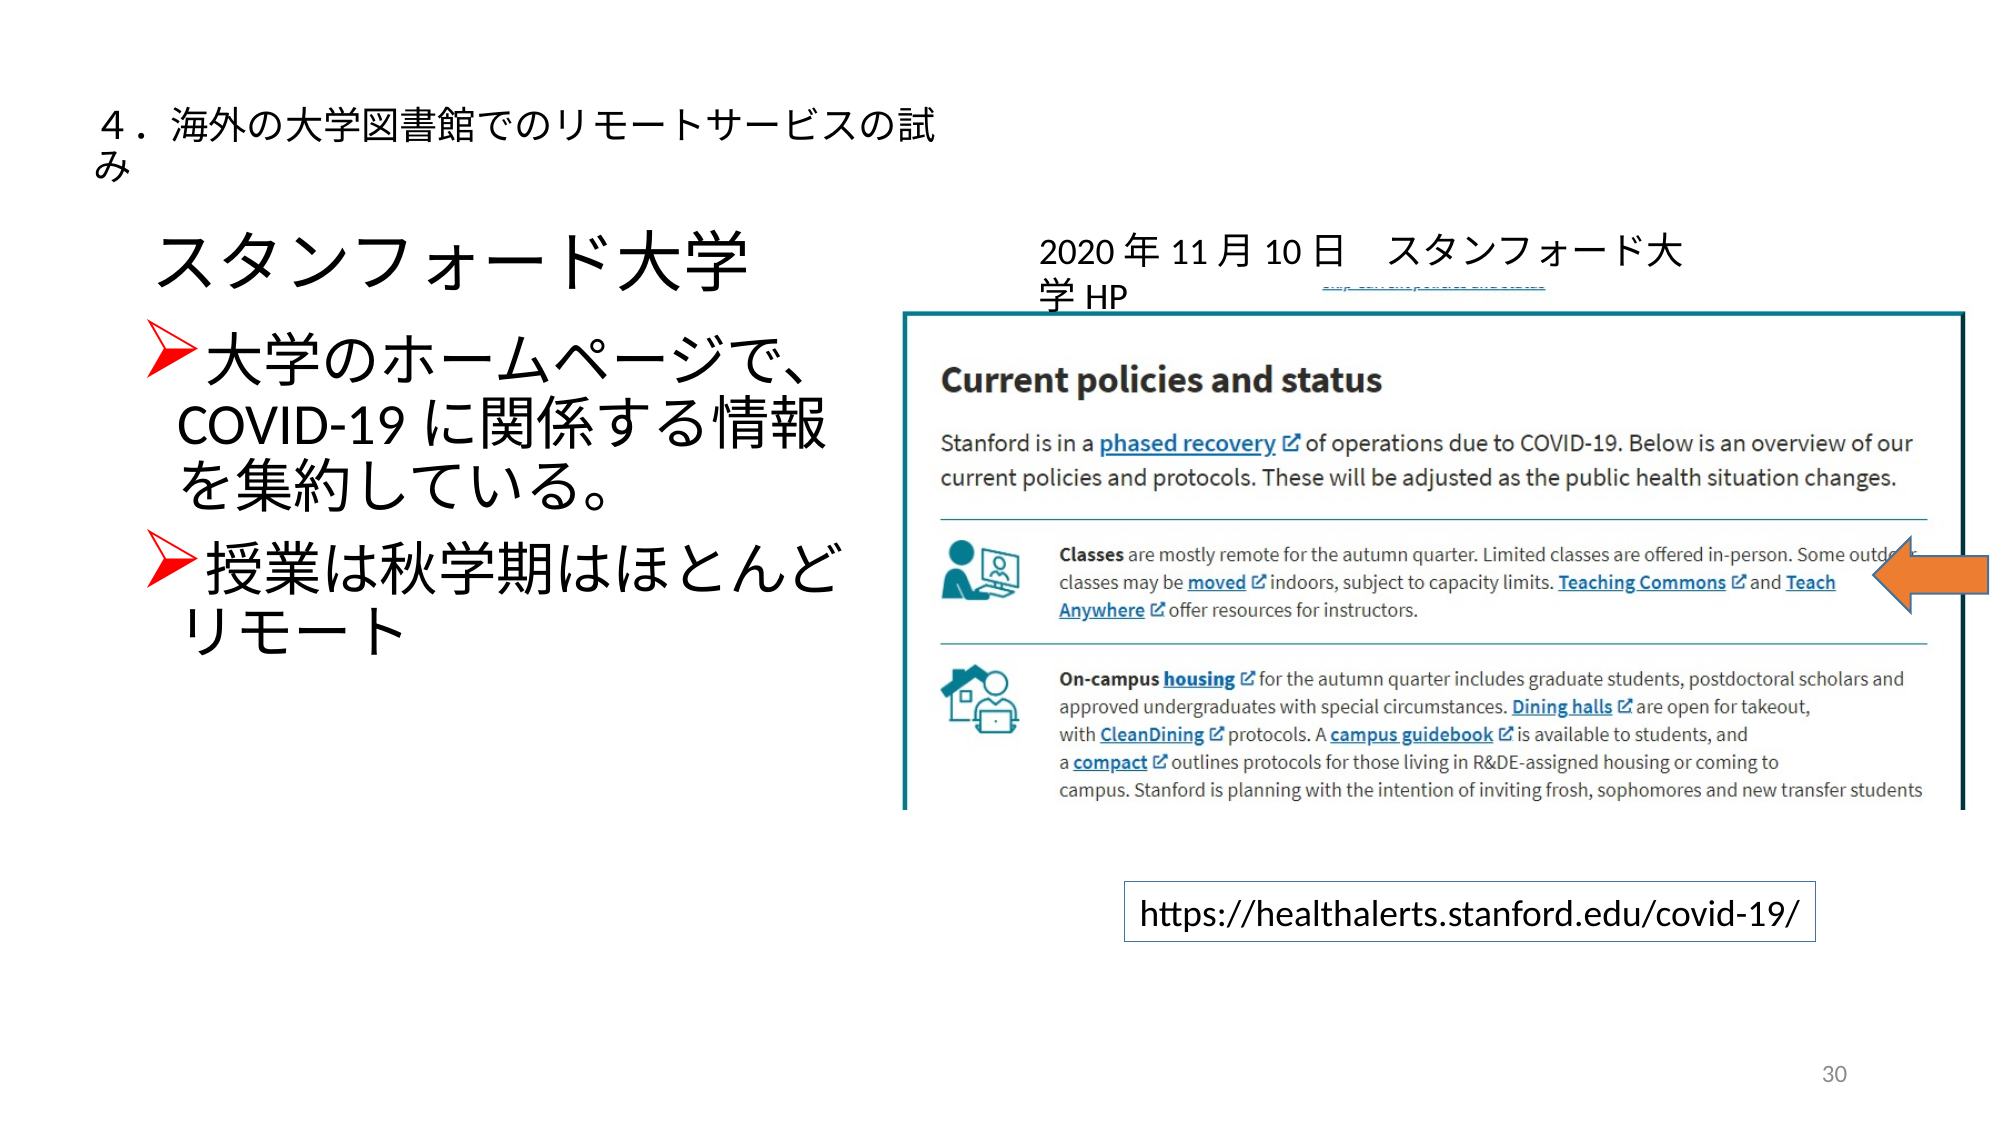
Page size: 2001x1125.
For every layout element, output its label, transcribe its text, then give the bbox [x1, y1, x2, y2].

list 大学のホームページで、COVID-19に関係する情報を集約している。 授業は秋学期はほとんどリモート [125, 323, 880, 955]
text_box スタンフォード大学 [136, 212, 1100, 308]
text_box 2020年11月10日 スタンフォード大学HP [1023, 219, 1732, 286]
slide_number 30 [1412, 1042, 1863, 1103]
title ４．海外の大学図書館でのリモートサービスの試み [78, 98, 973, 244]
picture [895, 286, 1973, 810]
text_box https://healthalerts.stanford.edu/covid-19/ [1124, 881, 1816, 942]
text_box [1973, 555, 1990, 595]
